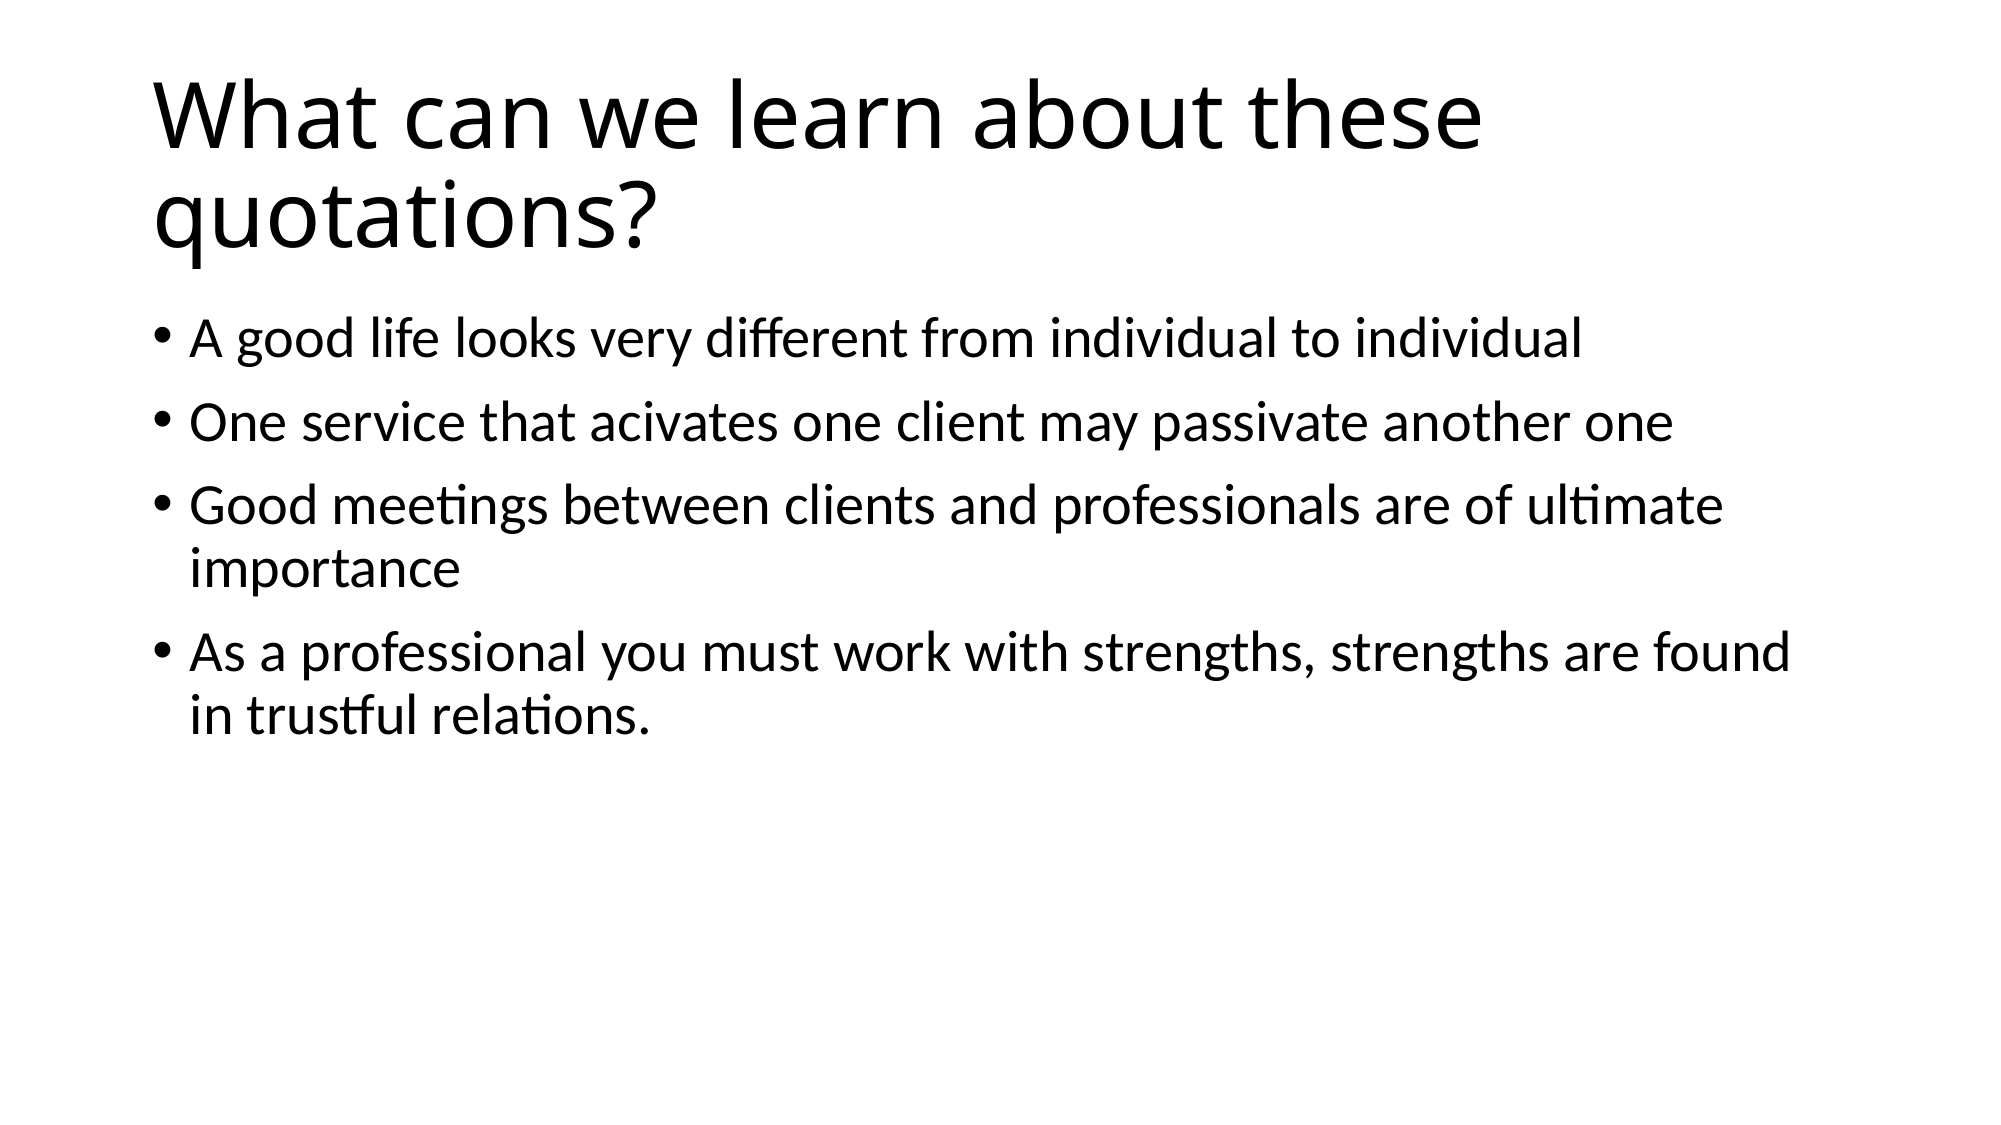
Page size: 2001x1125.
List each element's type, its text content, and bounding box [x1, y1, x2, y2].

title What can we learn about these quotations? [137, 59, 1863, 278]
list A good life looks very different from individual to individual One service that acivates one client may passivate another one Good meetings between clients and professionals are of ultimate importance As a professional you must work with strengths, strengths are found in trustful relations. [137, 299, 1863, 1014]
